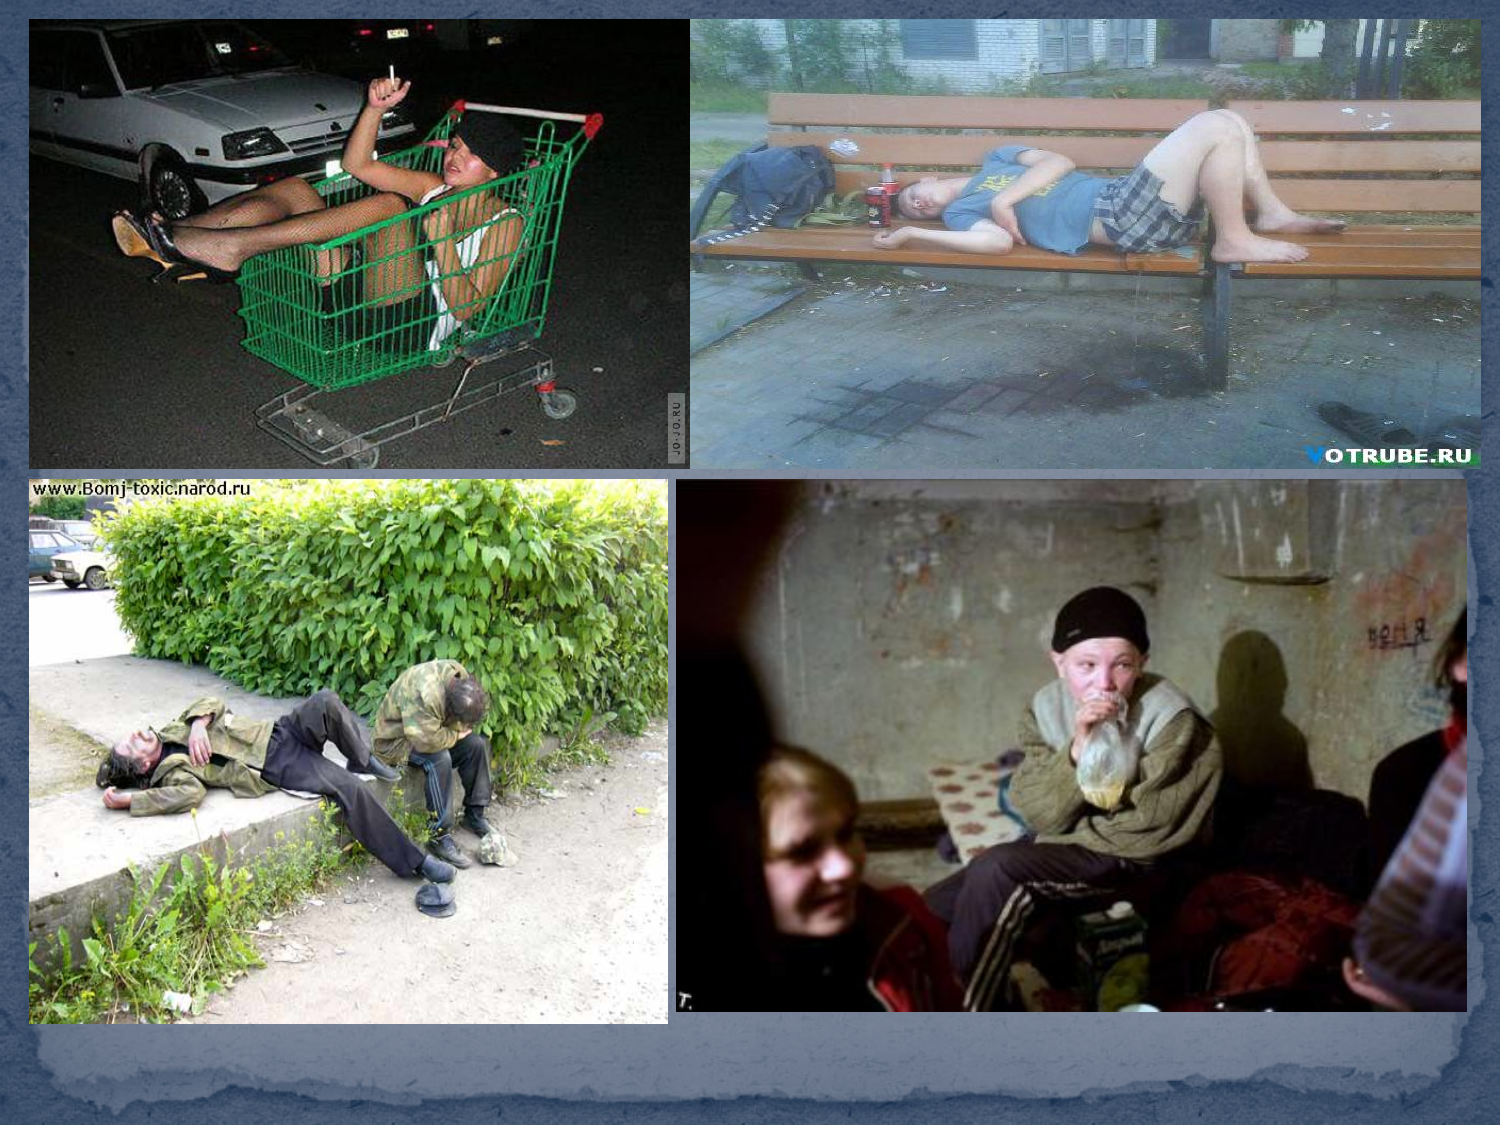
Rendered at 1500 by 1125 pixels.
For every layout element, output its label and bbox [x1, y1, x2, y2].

picture [29, 479, 668, 1024]
picture [29, 19, 1482, 469]
picture [676, 479, 1467, 1012]
